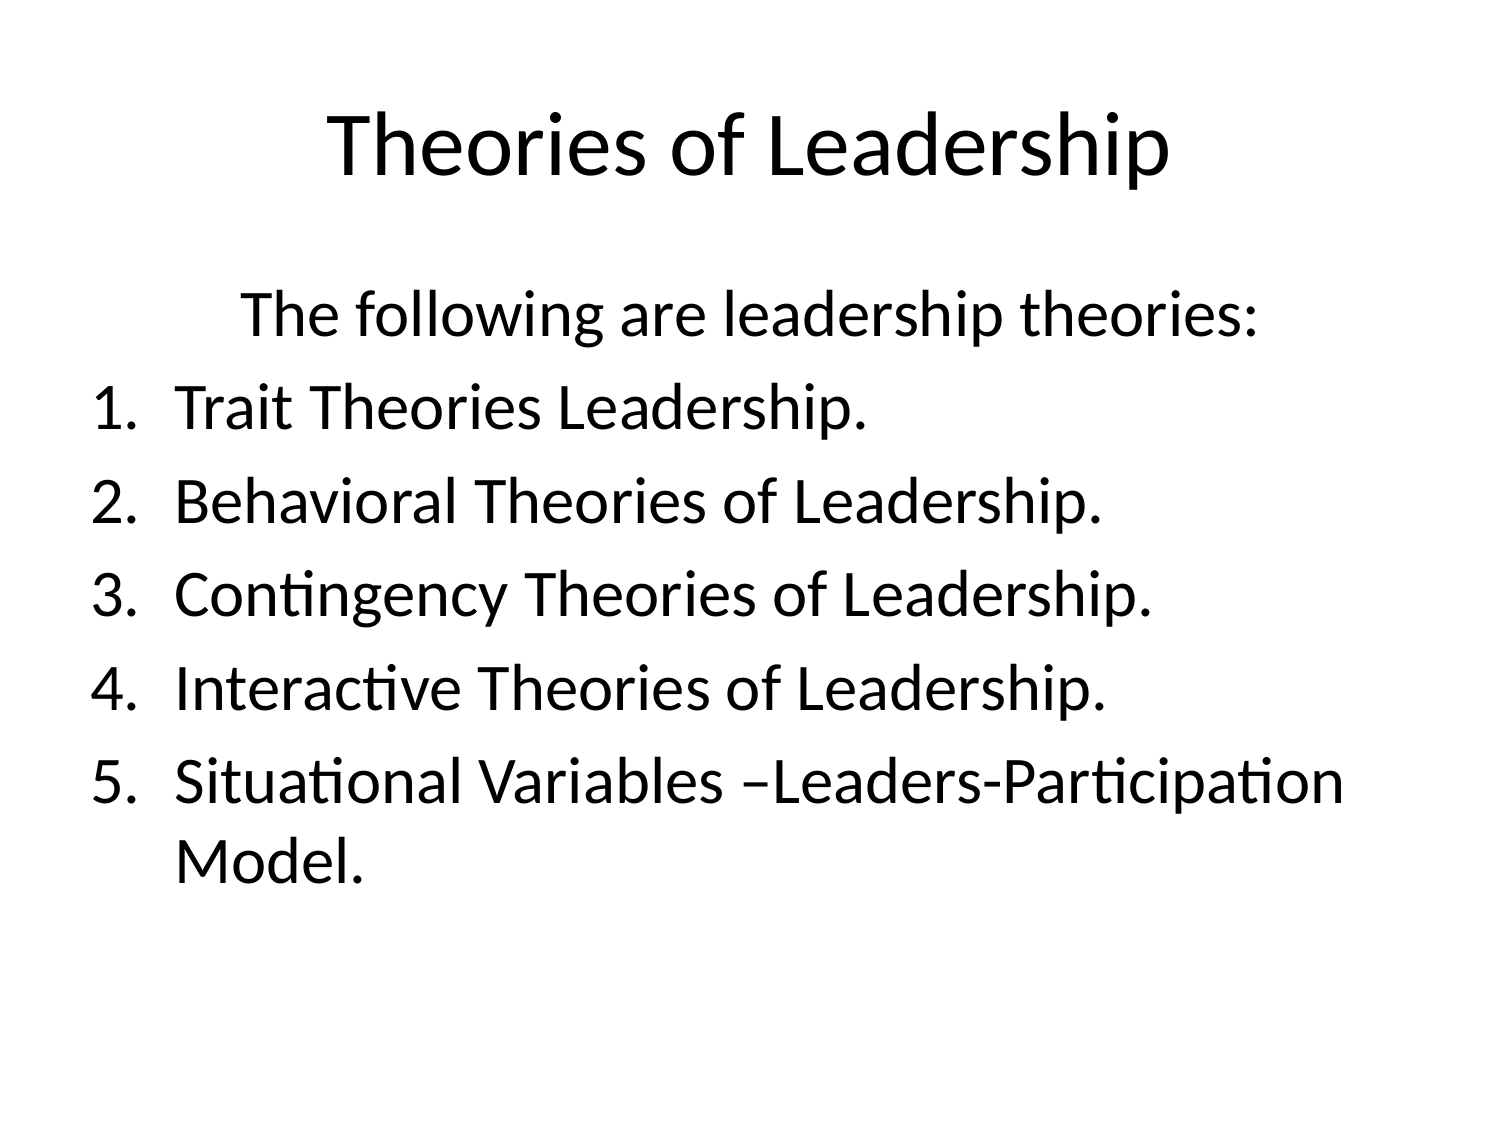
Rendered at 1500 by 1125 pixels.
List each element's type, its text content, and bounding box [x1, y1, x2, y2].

title Theories of Leadership [75, 45, 1425, 233]
list The following are leadership theories: Trait Theories Leadership. Behavioral Theories of Leadership. Contingency Theories of Leadership. Interactive Theories of Leadership. Situational Variables –Leaders-Participation Model. [75, 262, 1425, 1005]
